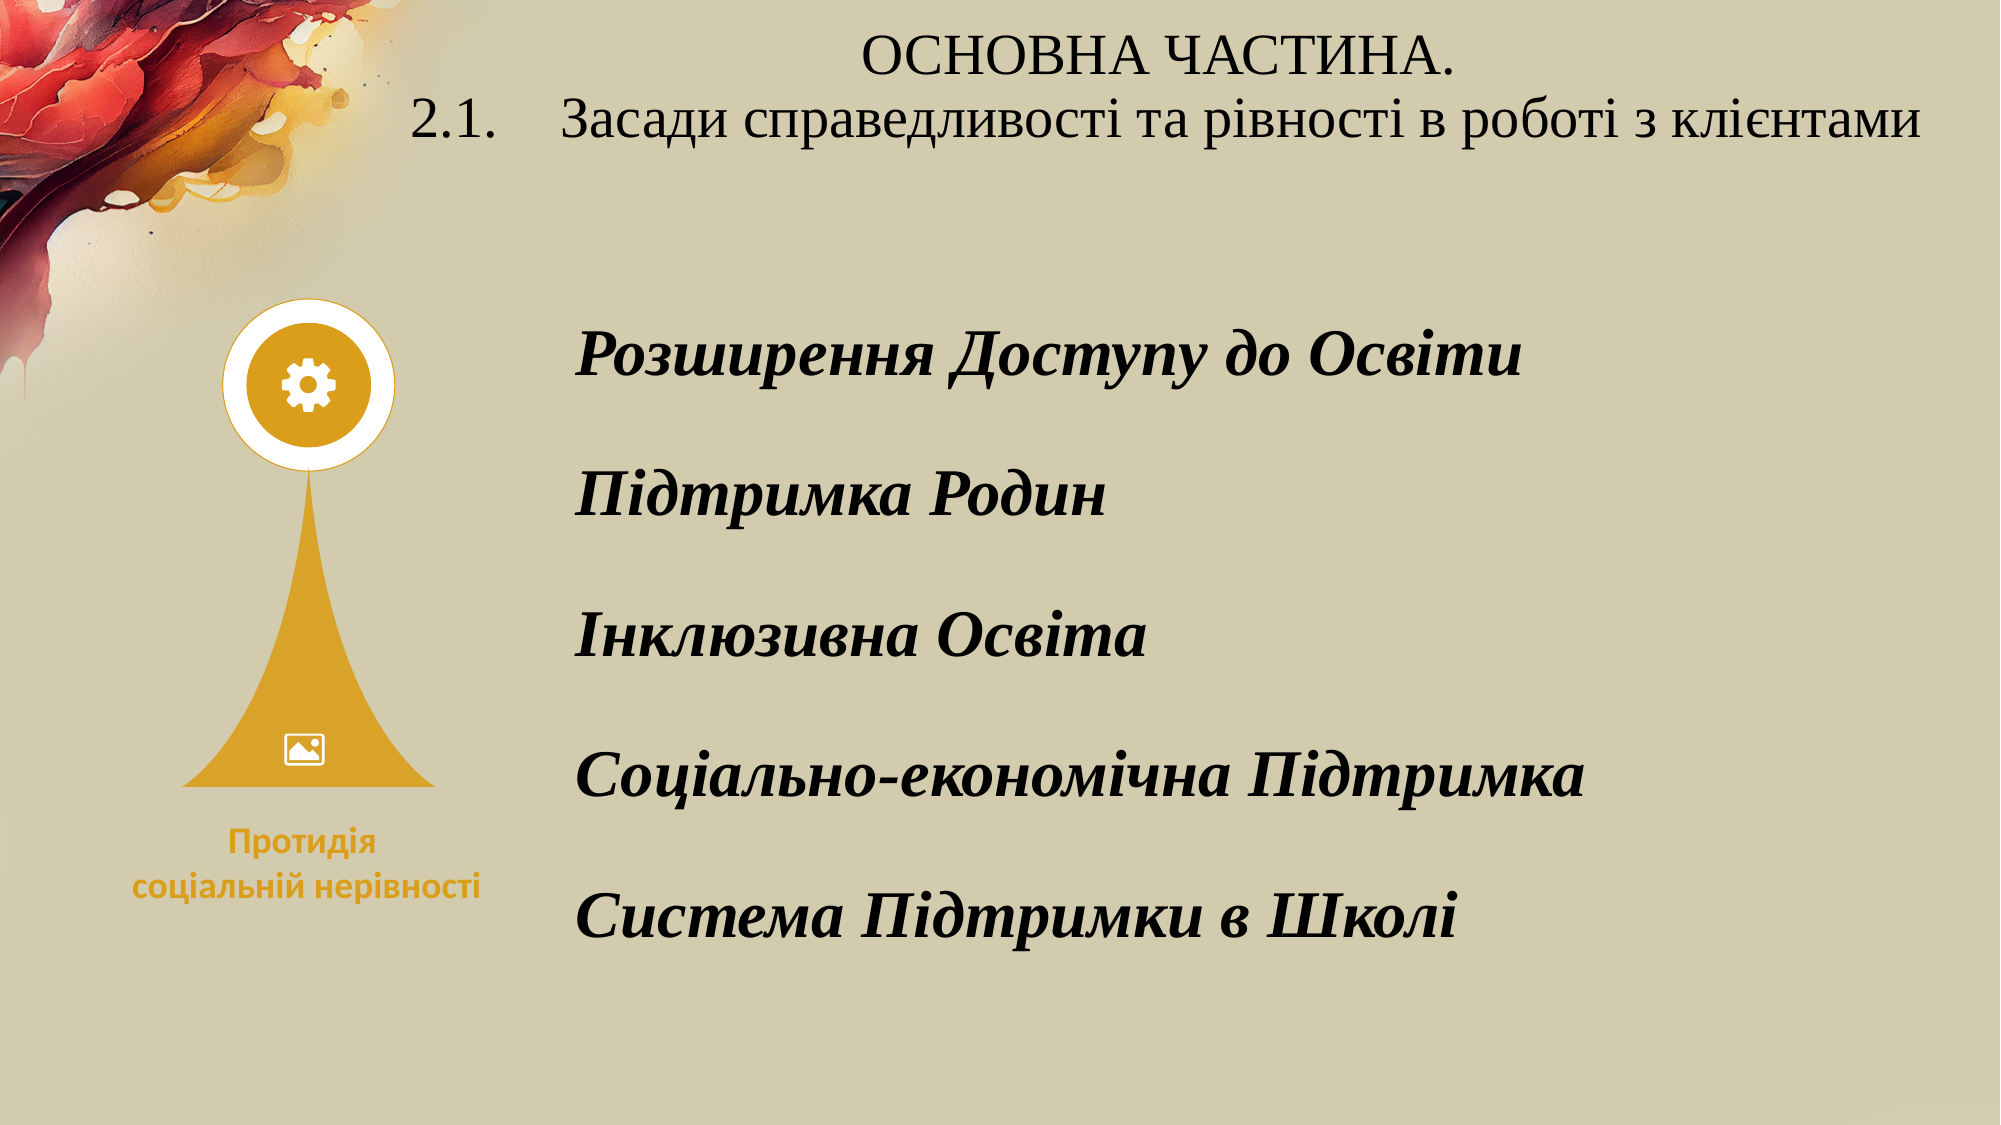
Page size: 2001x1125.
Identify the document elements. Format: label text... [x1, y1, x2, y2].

picture [0, 0, 2000, 1125]
text_box Соціально-економічна Підтримка [487, 682, 2000, 818]
text_box Система Підтримки в Школі [487, 823, 1988, 958]
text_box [181, 467, 436, 787]
text_box Розширення Доступу до Освіти [487, 261, 2000, 397]
text_box Підтримка Родин [487, 401, 2000, 537]
text_box Протидія соціальній нерівності [172, 786, 441, 935]
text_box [222, 298, 395, 467]
title ОСНОВНА ЧАСТИНА. 2.1. Засади справедливості та рівності в роботі з клієнтами [332, 23, 2000, 152]
text_box Інклюзивна Освіта [487, 542, 2000, 677]
